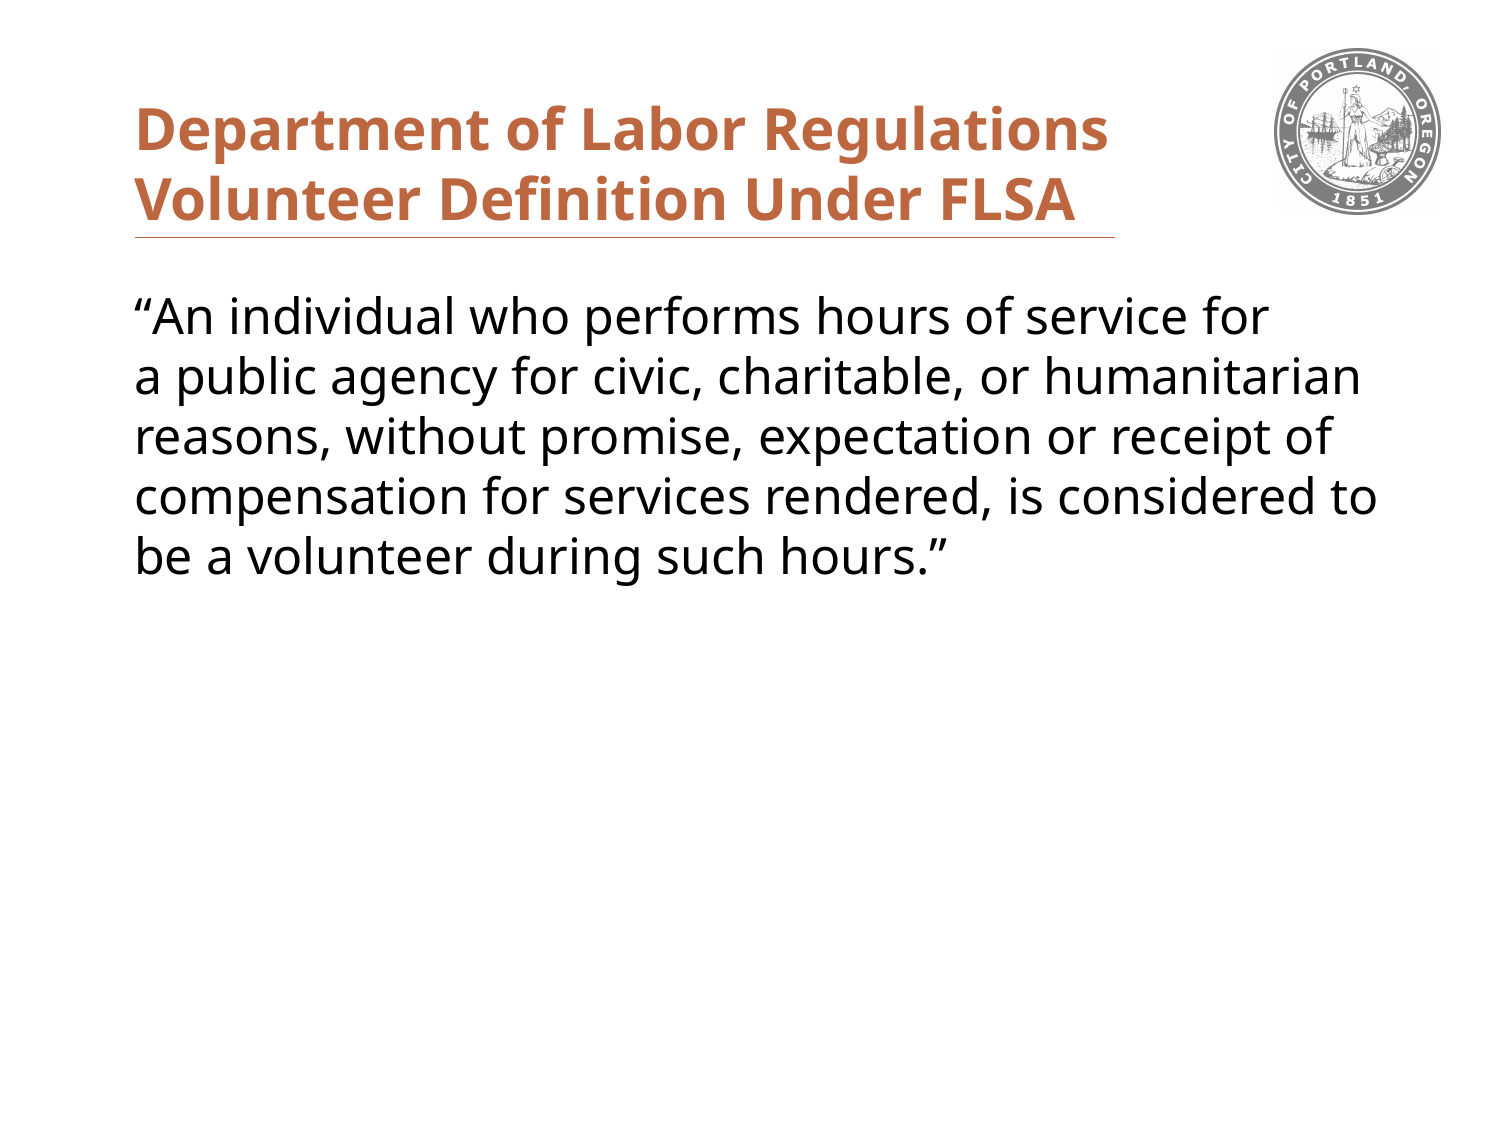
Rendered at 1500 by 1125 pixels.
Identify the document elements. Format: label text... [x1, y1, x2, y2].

picture [1274, 48, 1441, 215]
title Department of Labor Regulations Volunteer Definition Under FLSA [119, 87, 1413, 238]
list “An individual who performs hours of service for a public agency for civic, charitable, or humanitarian reasons, without promise, expectation or receipt of compensation for services rendered, is considered to be a volunteer during such hours.” [119, 276, 1453, 1125]
